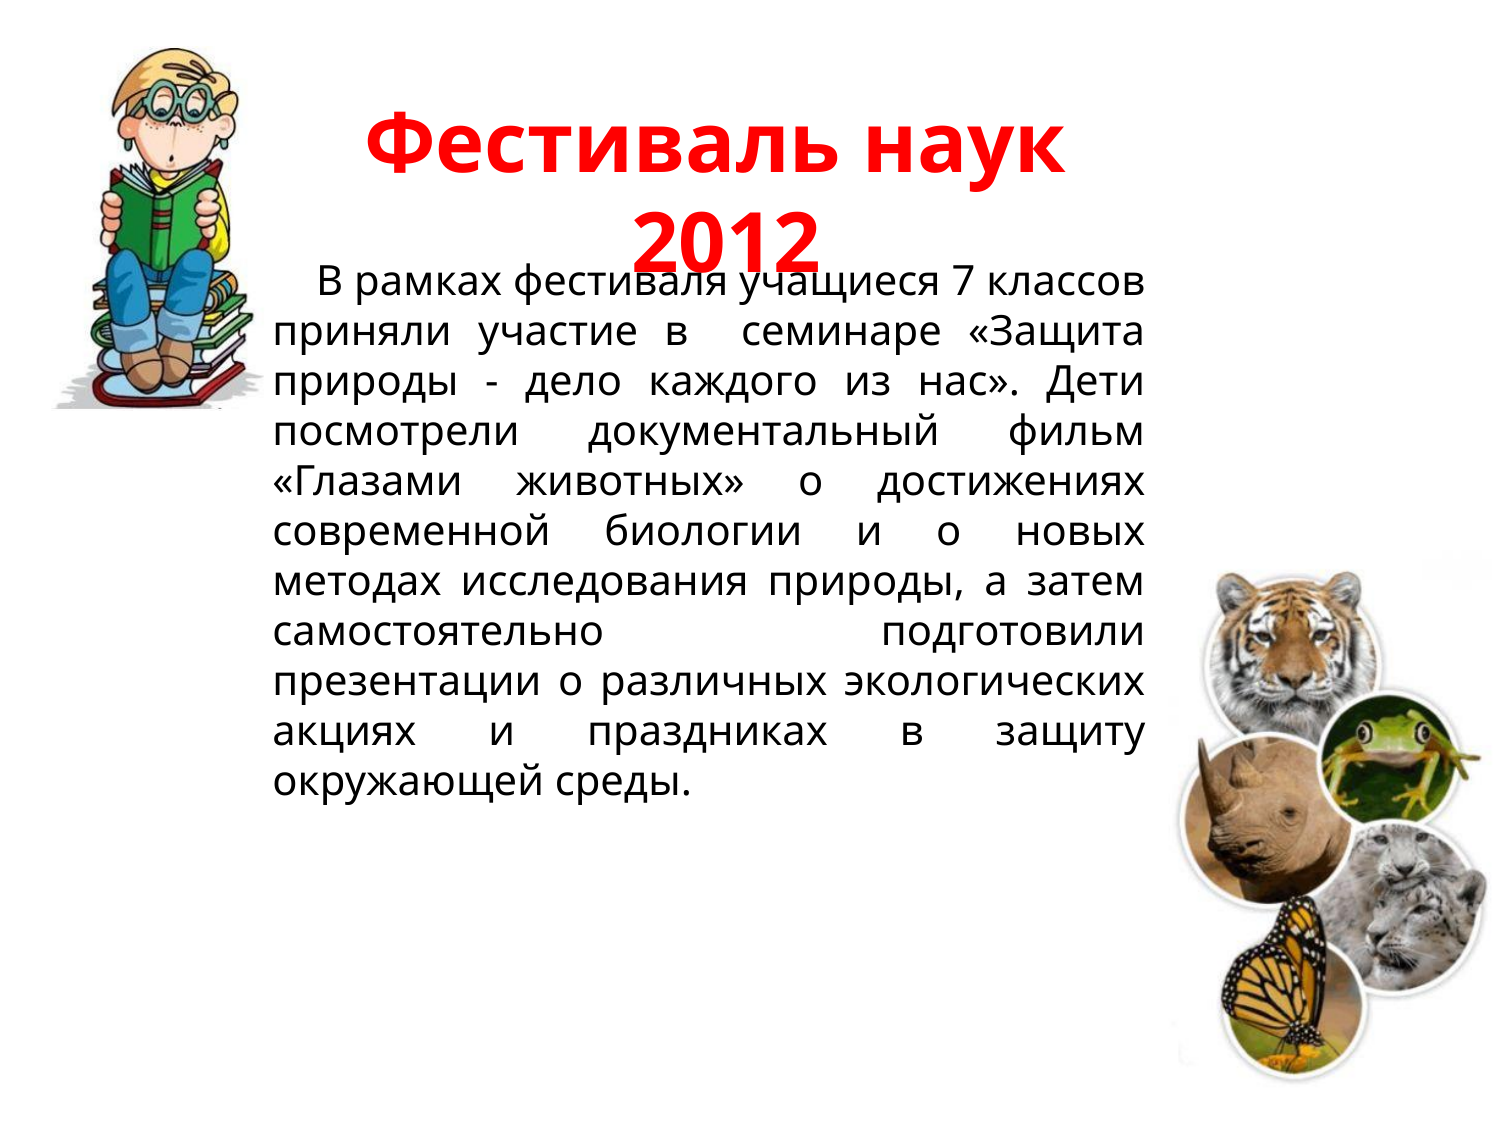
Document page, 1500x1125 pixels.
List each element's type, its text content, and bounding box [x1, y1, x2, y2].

text_box Фестиваль наук 2012 [292, 81, 1161, 246]
picture [1159, 550, 1500, 1098]
text_box В рамках фестиваля учащиеся 7 классов приняли участие в семинаре «Защита природы - дело каждого из нас». Дети посмотрели документальный фильм «Глазами животных» о достижениях современной биологии и о новых методах исследования природы, а затем самостоятельно подготовили презентации о различных экологических акциях и праздниках в защиту окружающей среды. [257, 246, 1161, 812]
picture [34, 46, 277, 411]
